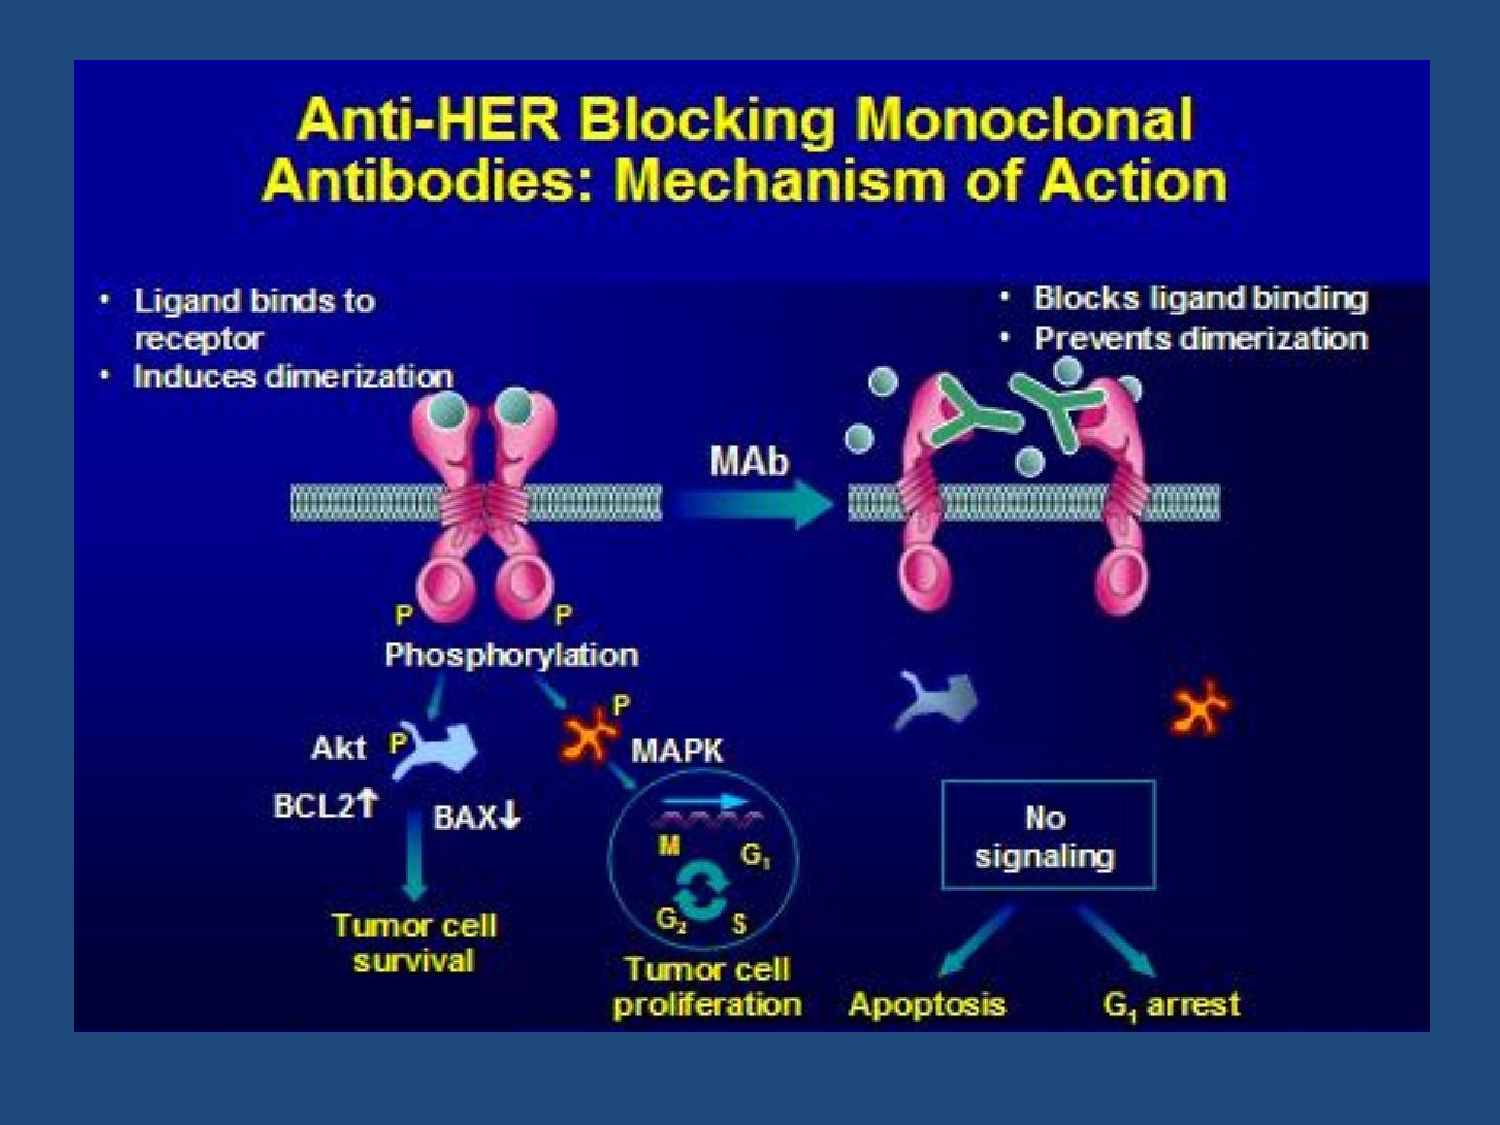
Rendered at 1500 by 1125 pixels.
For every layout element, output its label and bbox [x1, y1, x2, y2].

picture [74, 59, 1430, 1032]
